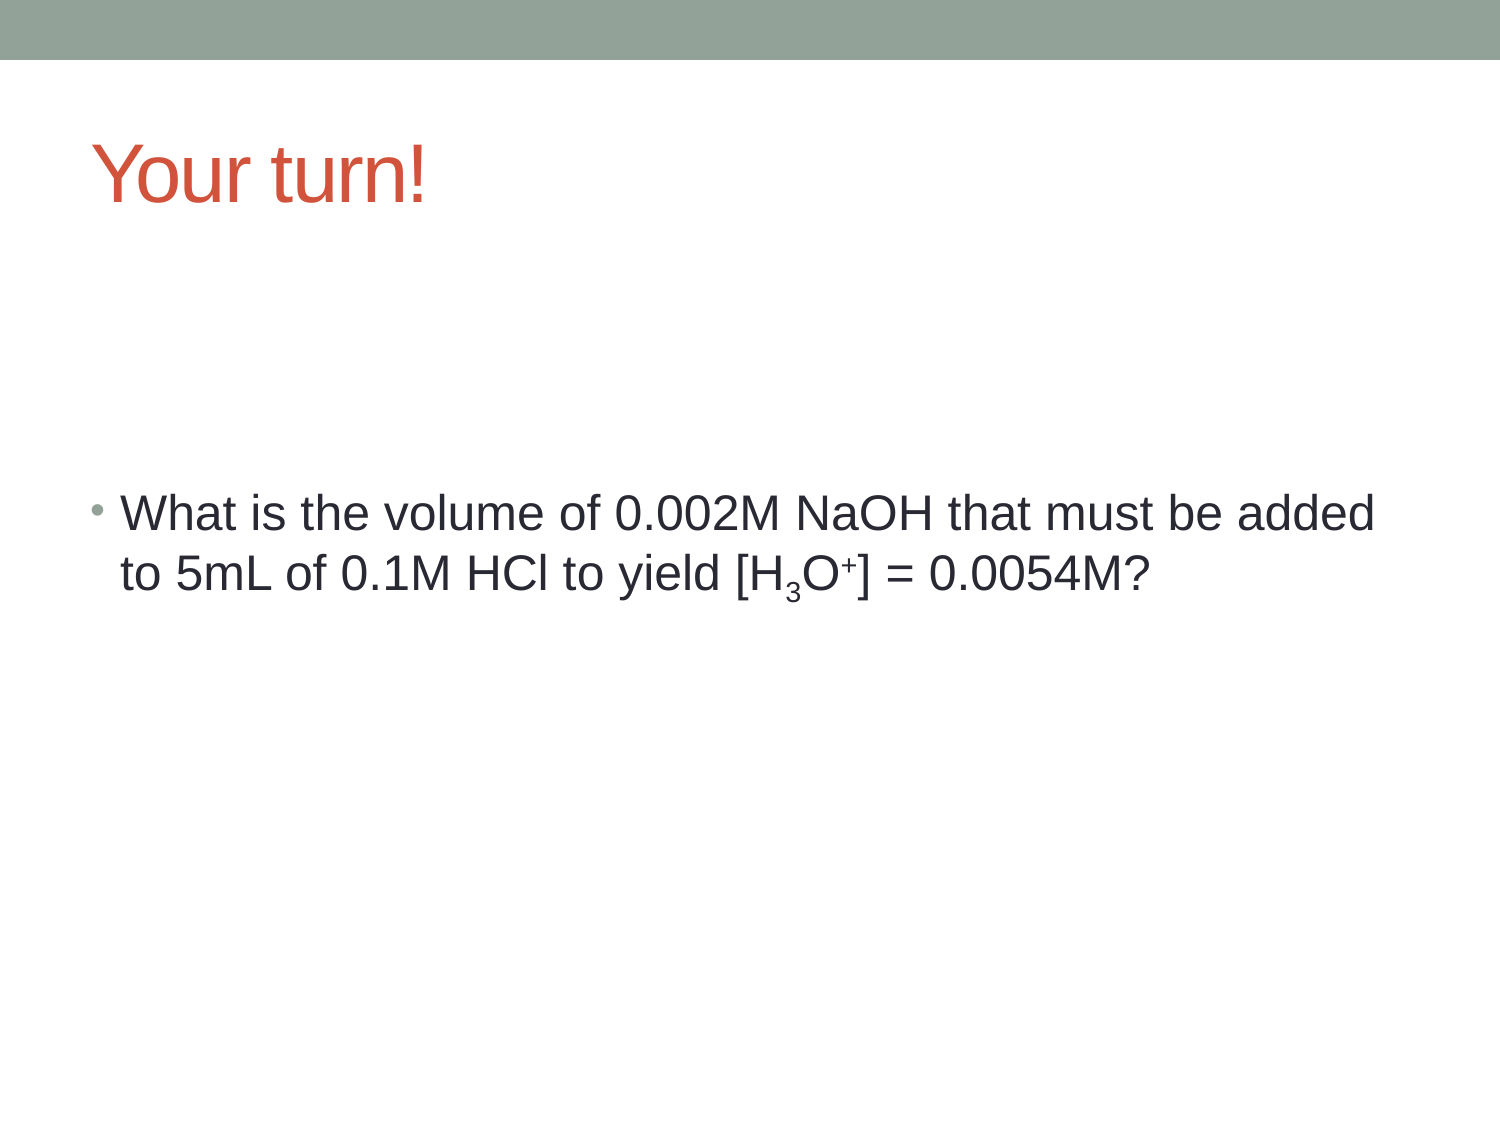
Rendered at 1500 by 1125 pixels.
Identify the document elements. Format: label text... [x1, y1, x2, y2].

title Your turn! [75, 87, 1425, 250]
list What is the volume of 0.002M NaOH that must be added to 5mL of 0.1M HCl to yield [H3O+] = 0.0054M? [75, 262, 1425, 1063]
